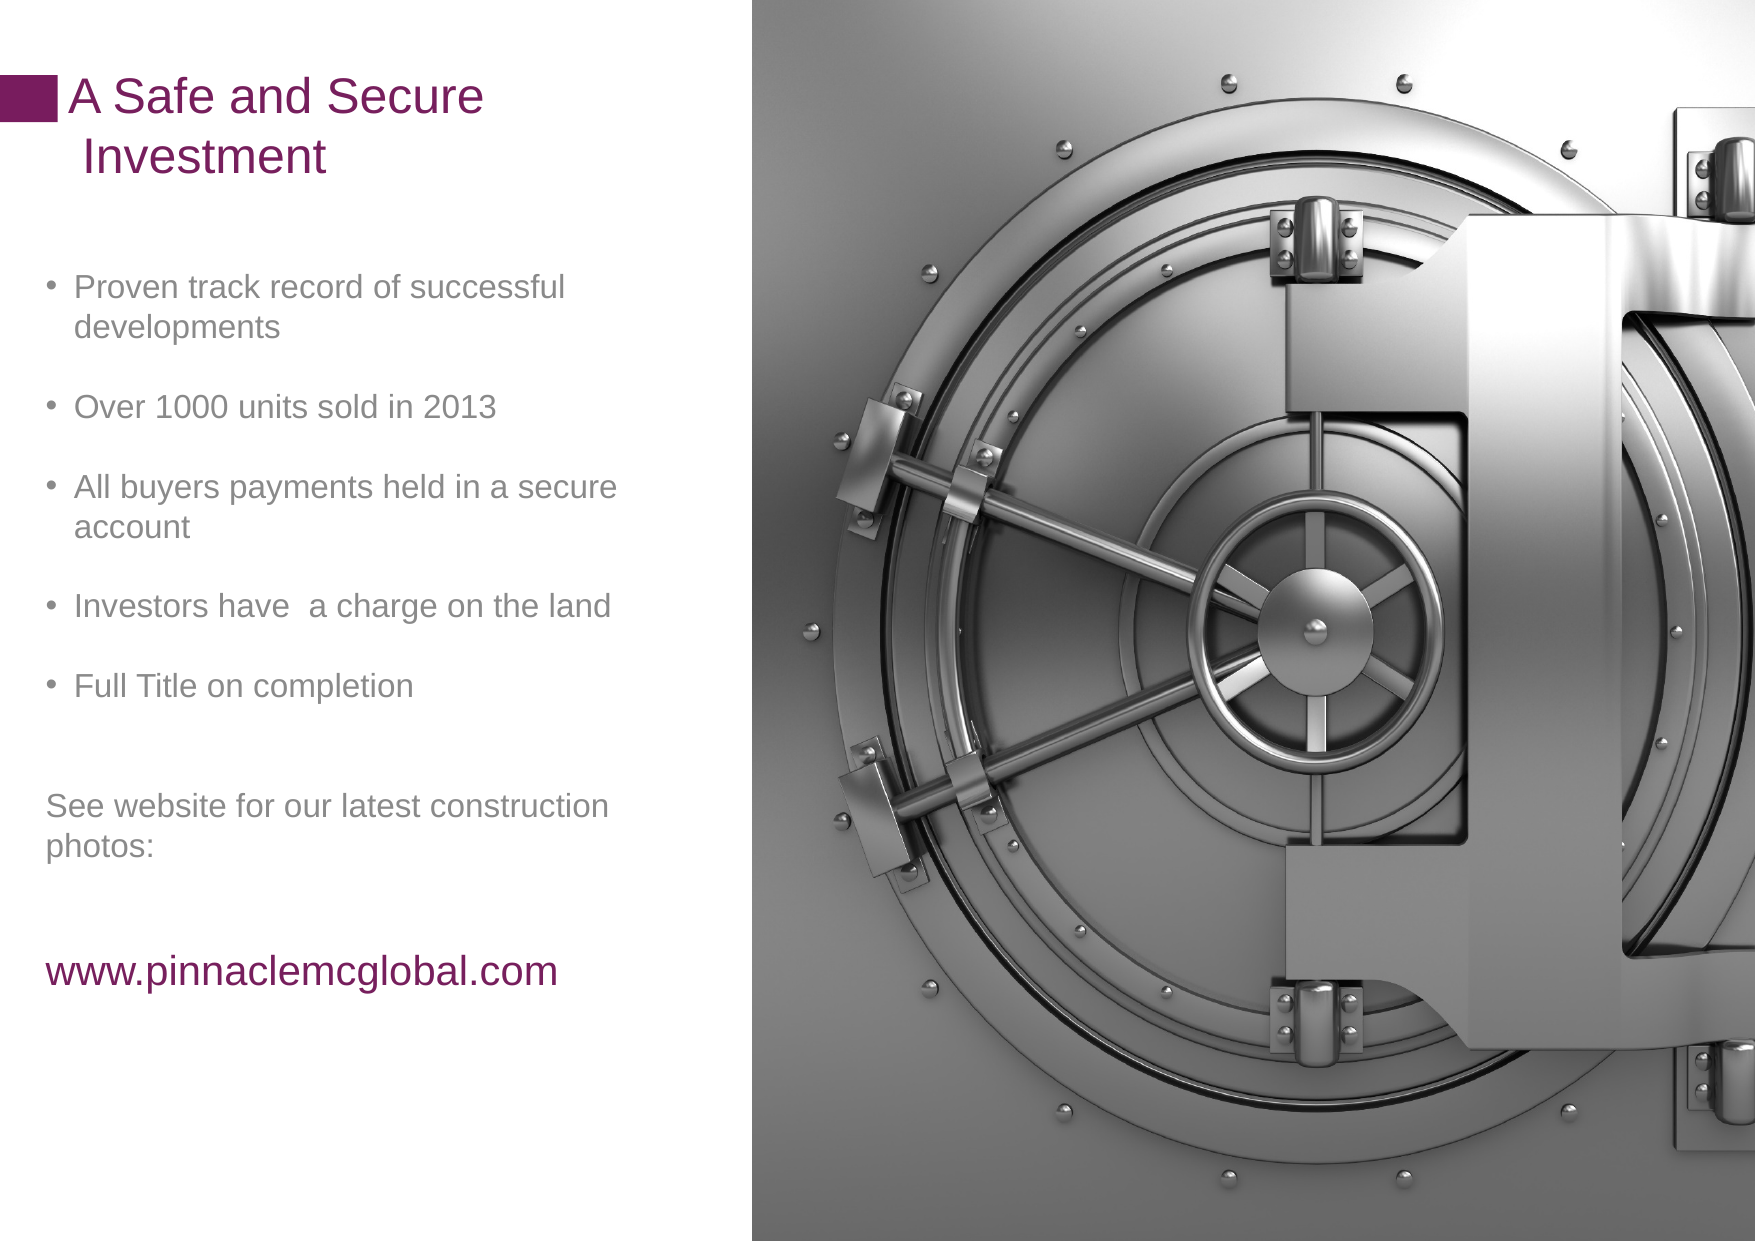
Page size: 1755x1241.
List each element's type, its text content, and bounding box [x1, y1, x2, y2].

picture [751, 0, 1755, 1241]
text_box [0, 75, 58, 123]
text_box Proven track record of successful developments Over 1000 units sold in 2013 All buyers payments held in a secure account Investors have a charge on the land Full Title on completion See website for our latest construction photos: www.pinnaclemcglobal.com [30, 257, 717, 1042]
title A Safe and Secure Investment [68, 32, 746, 271]
